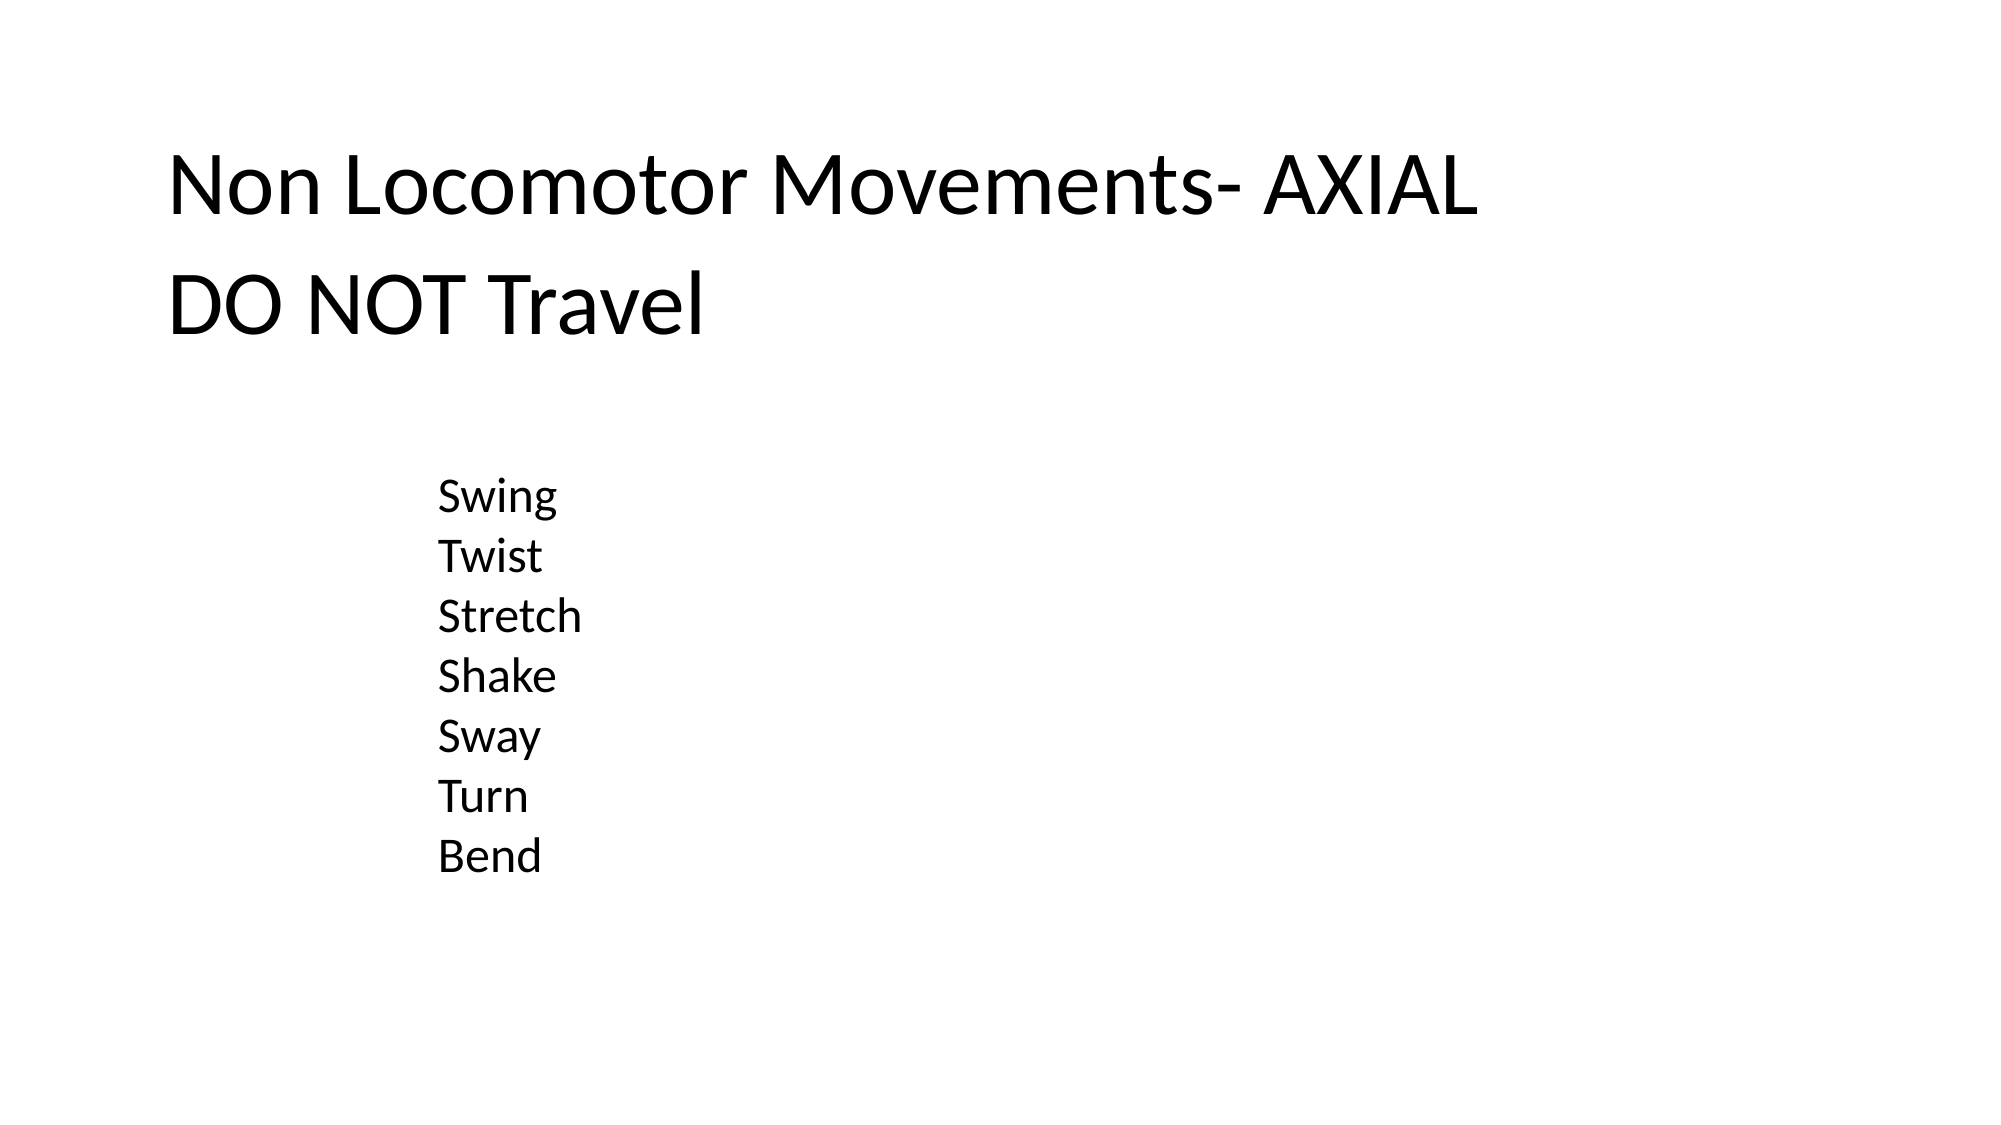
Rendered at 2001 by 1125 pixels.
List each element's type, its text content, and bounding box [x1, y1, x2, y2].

text_box Swing Twist Stretch Shake Sway Turn Bend [423, 454, 1424, 890]
list Non Locomotor Movements- AXIAL DO NOT Travel [152, 128, 1878, 284]
